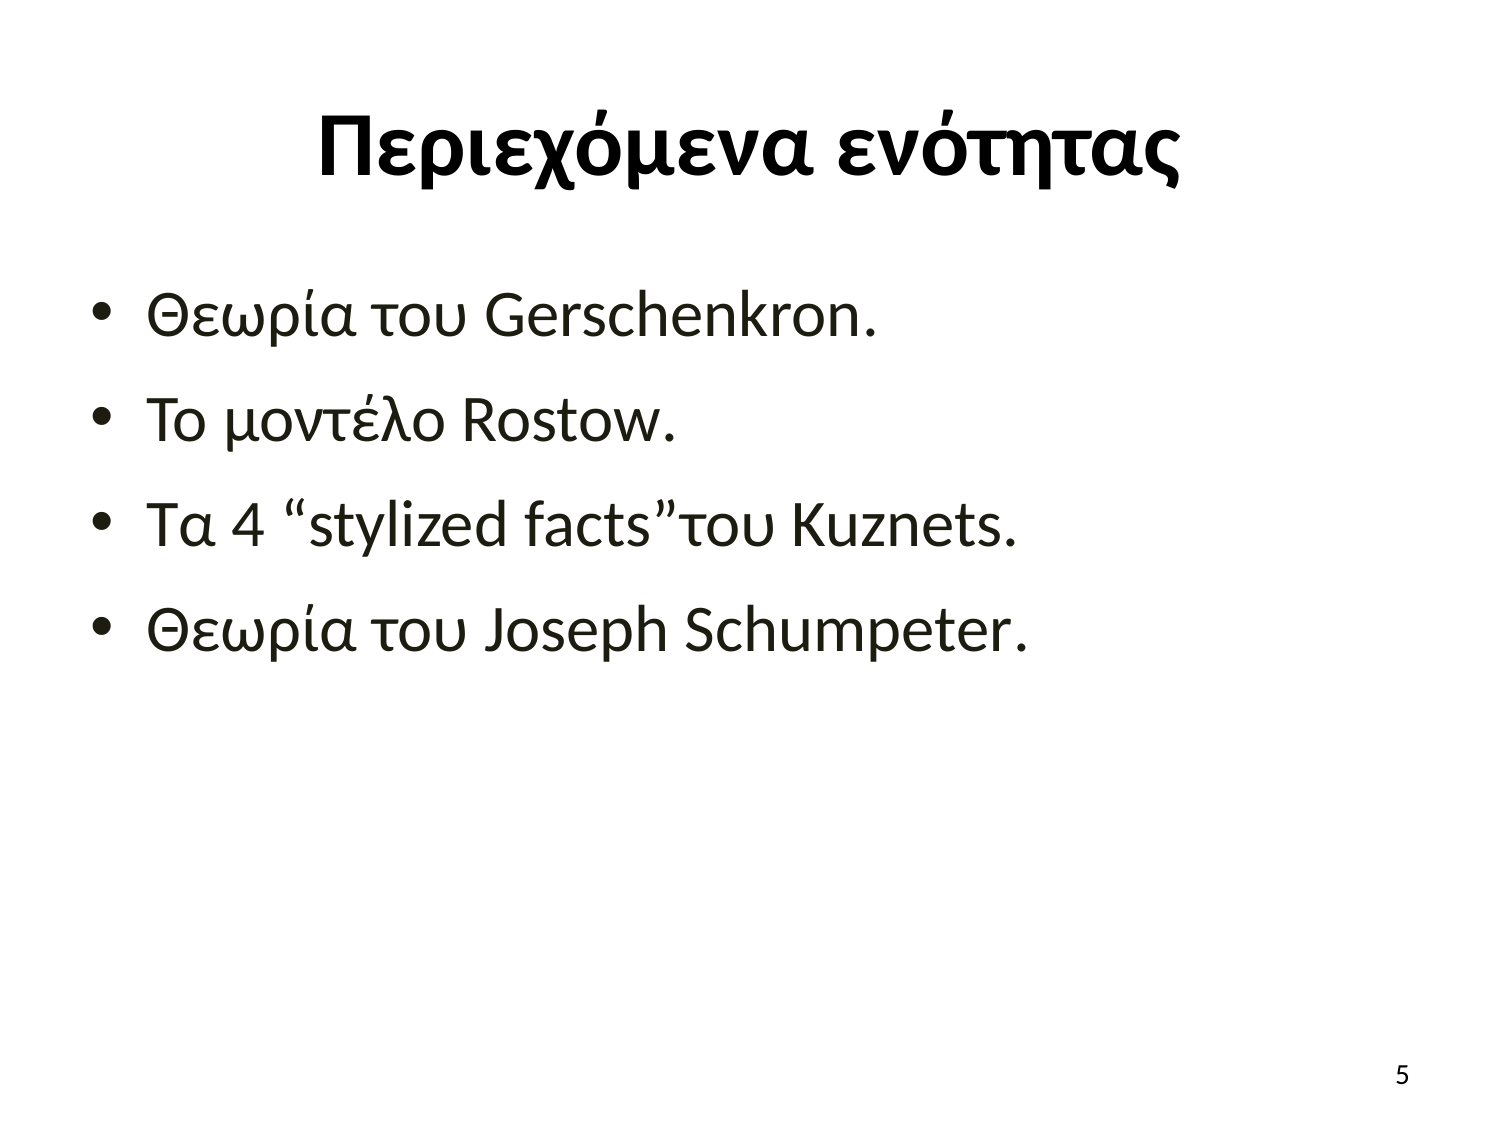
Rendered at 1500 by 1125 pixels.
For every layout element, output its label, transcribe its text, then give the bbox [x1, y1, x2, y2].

list Θεωρία του Gerschenkron. Το μοντέλο Rostow. Τα 4 “stylized facts”του Kuznets. Θεωρία του Joseph Schumpeter. [75, 262, 1425, 1005]
title Περιεχόμενα ενότητας [75, 45, 1425, 233]
slide_number 5 [1074, 1042, 1425, 1103]
